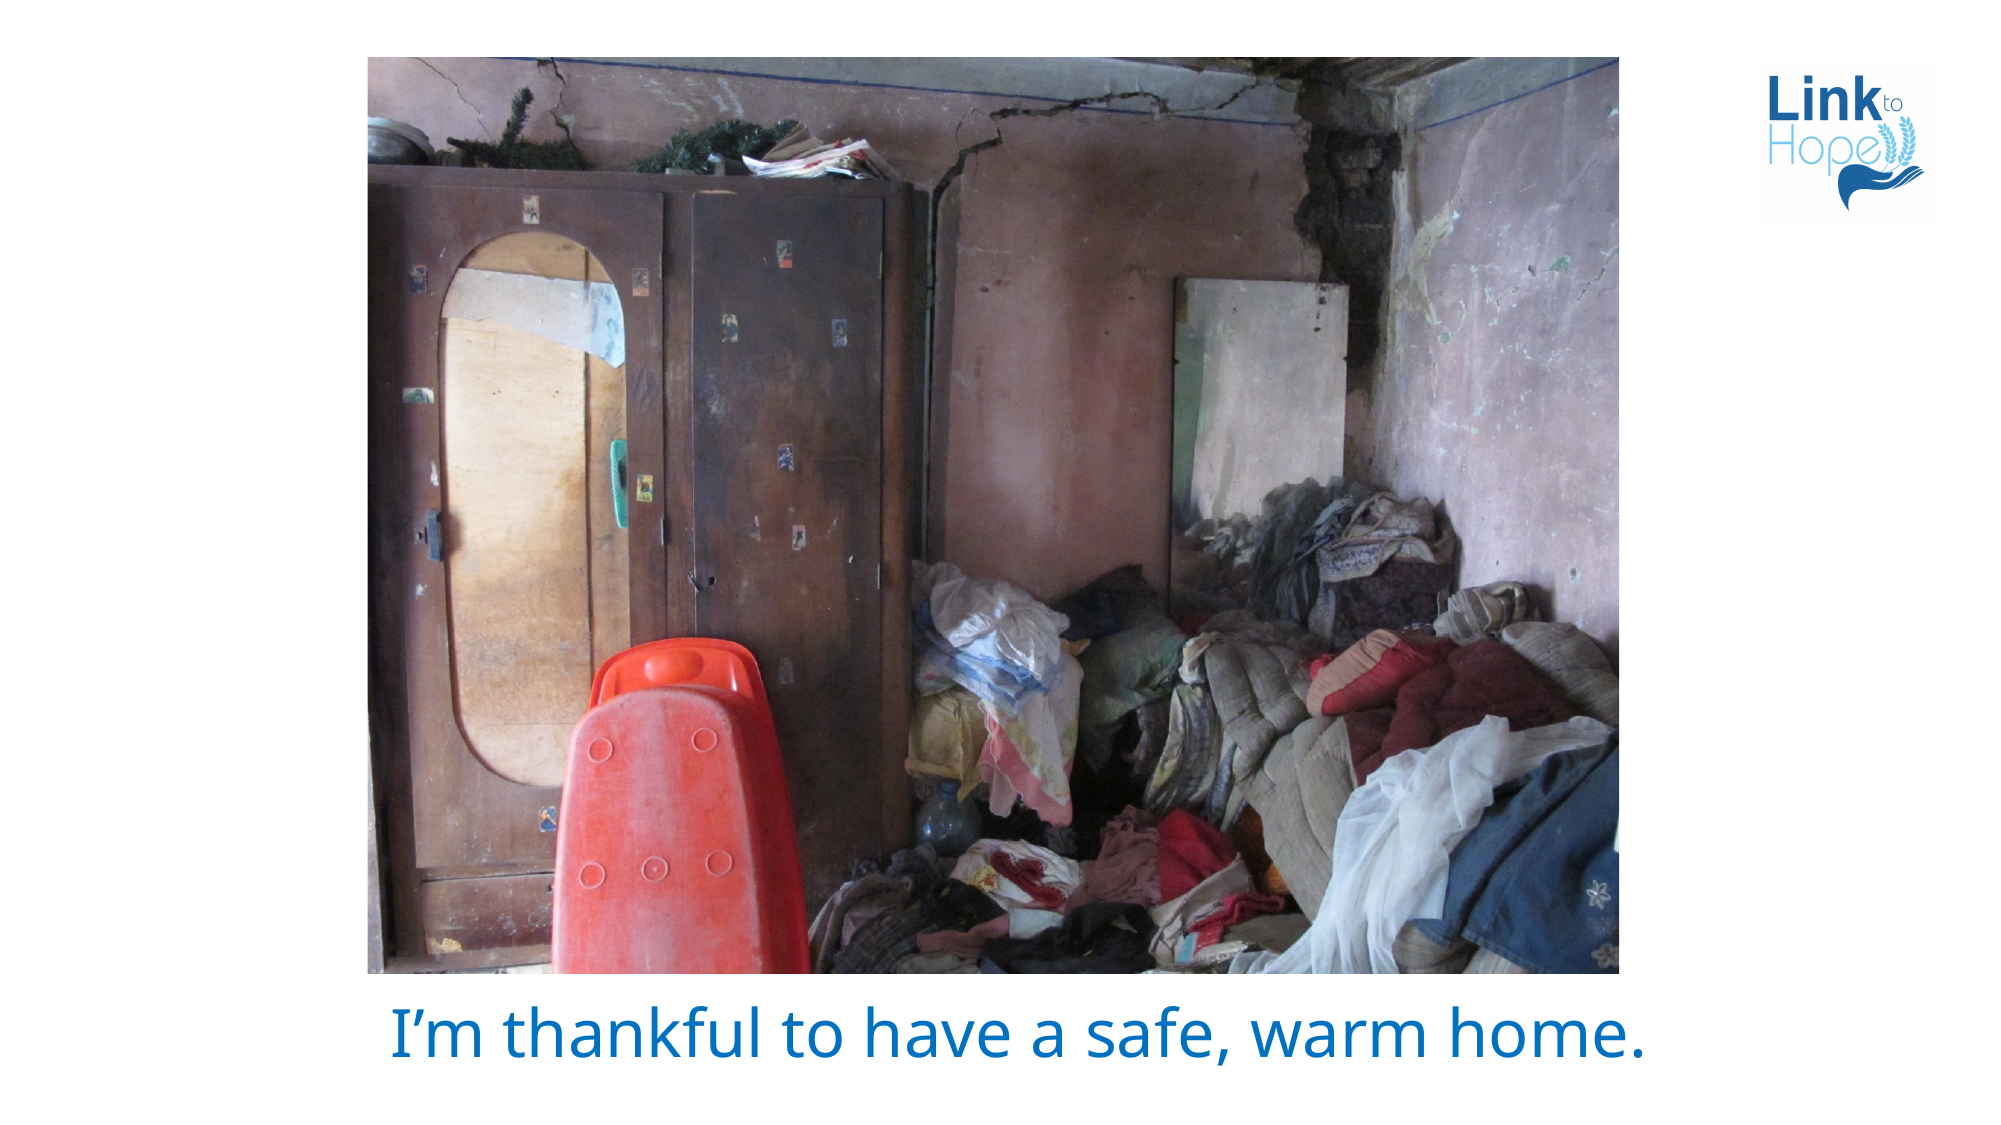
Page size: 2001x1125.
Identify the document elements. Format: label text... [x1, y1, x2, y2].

picture [1757, 57, 1937, 227]
picture [367, 57, 1620, 974]
list I’m thankful to have a safe, warm home. [352, 992, 1688, 1125]
